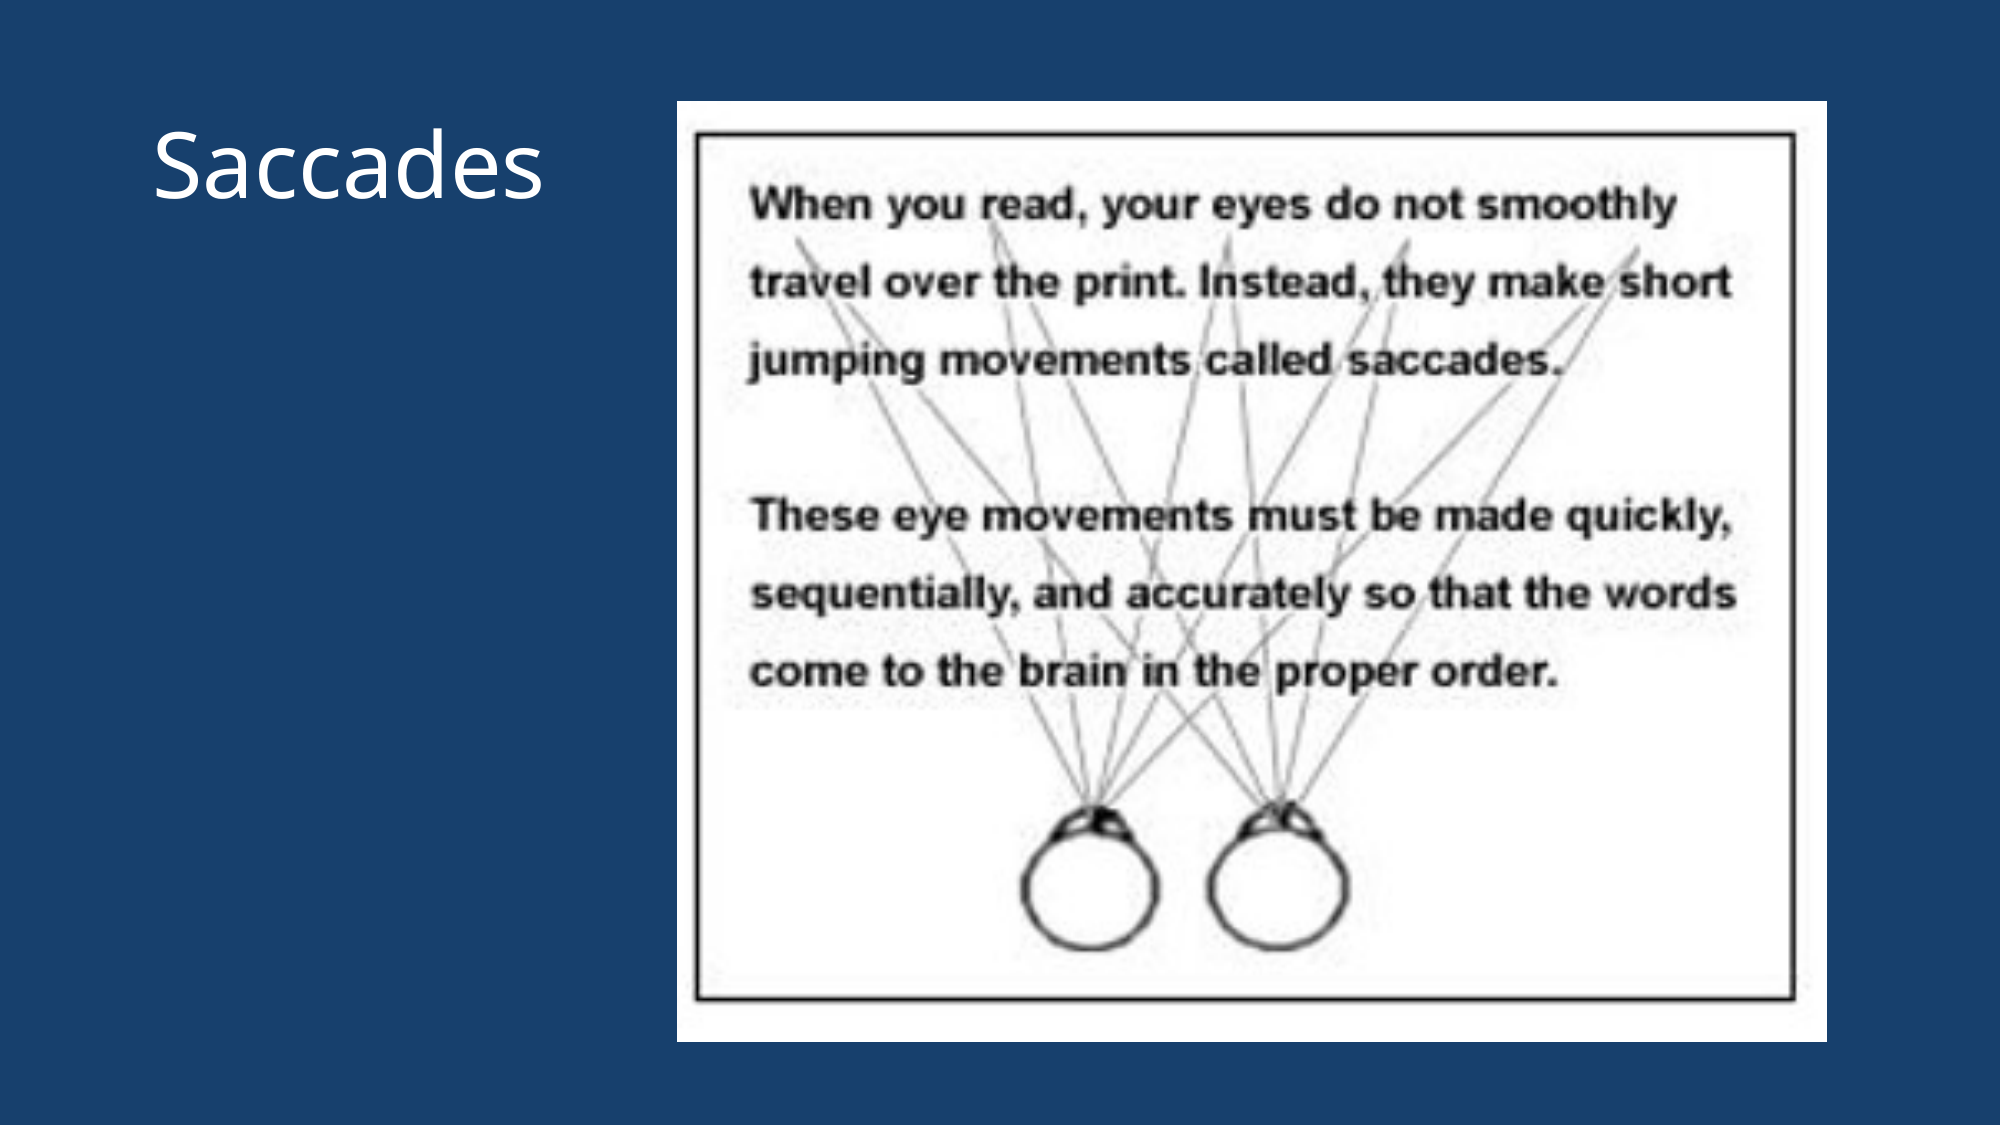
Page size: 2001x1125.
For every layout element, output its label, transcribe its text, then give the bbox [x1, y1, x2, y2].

picture [677, 101, 1827, 1042]
title Saccades [137, 59, 1863, 278]
